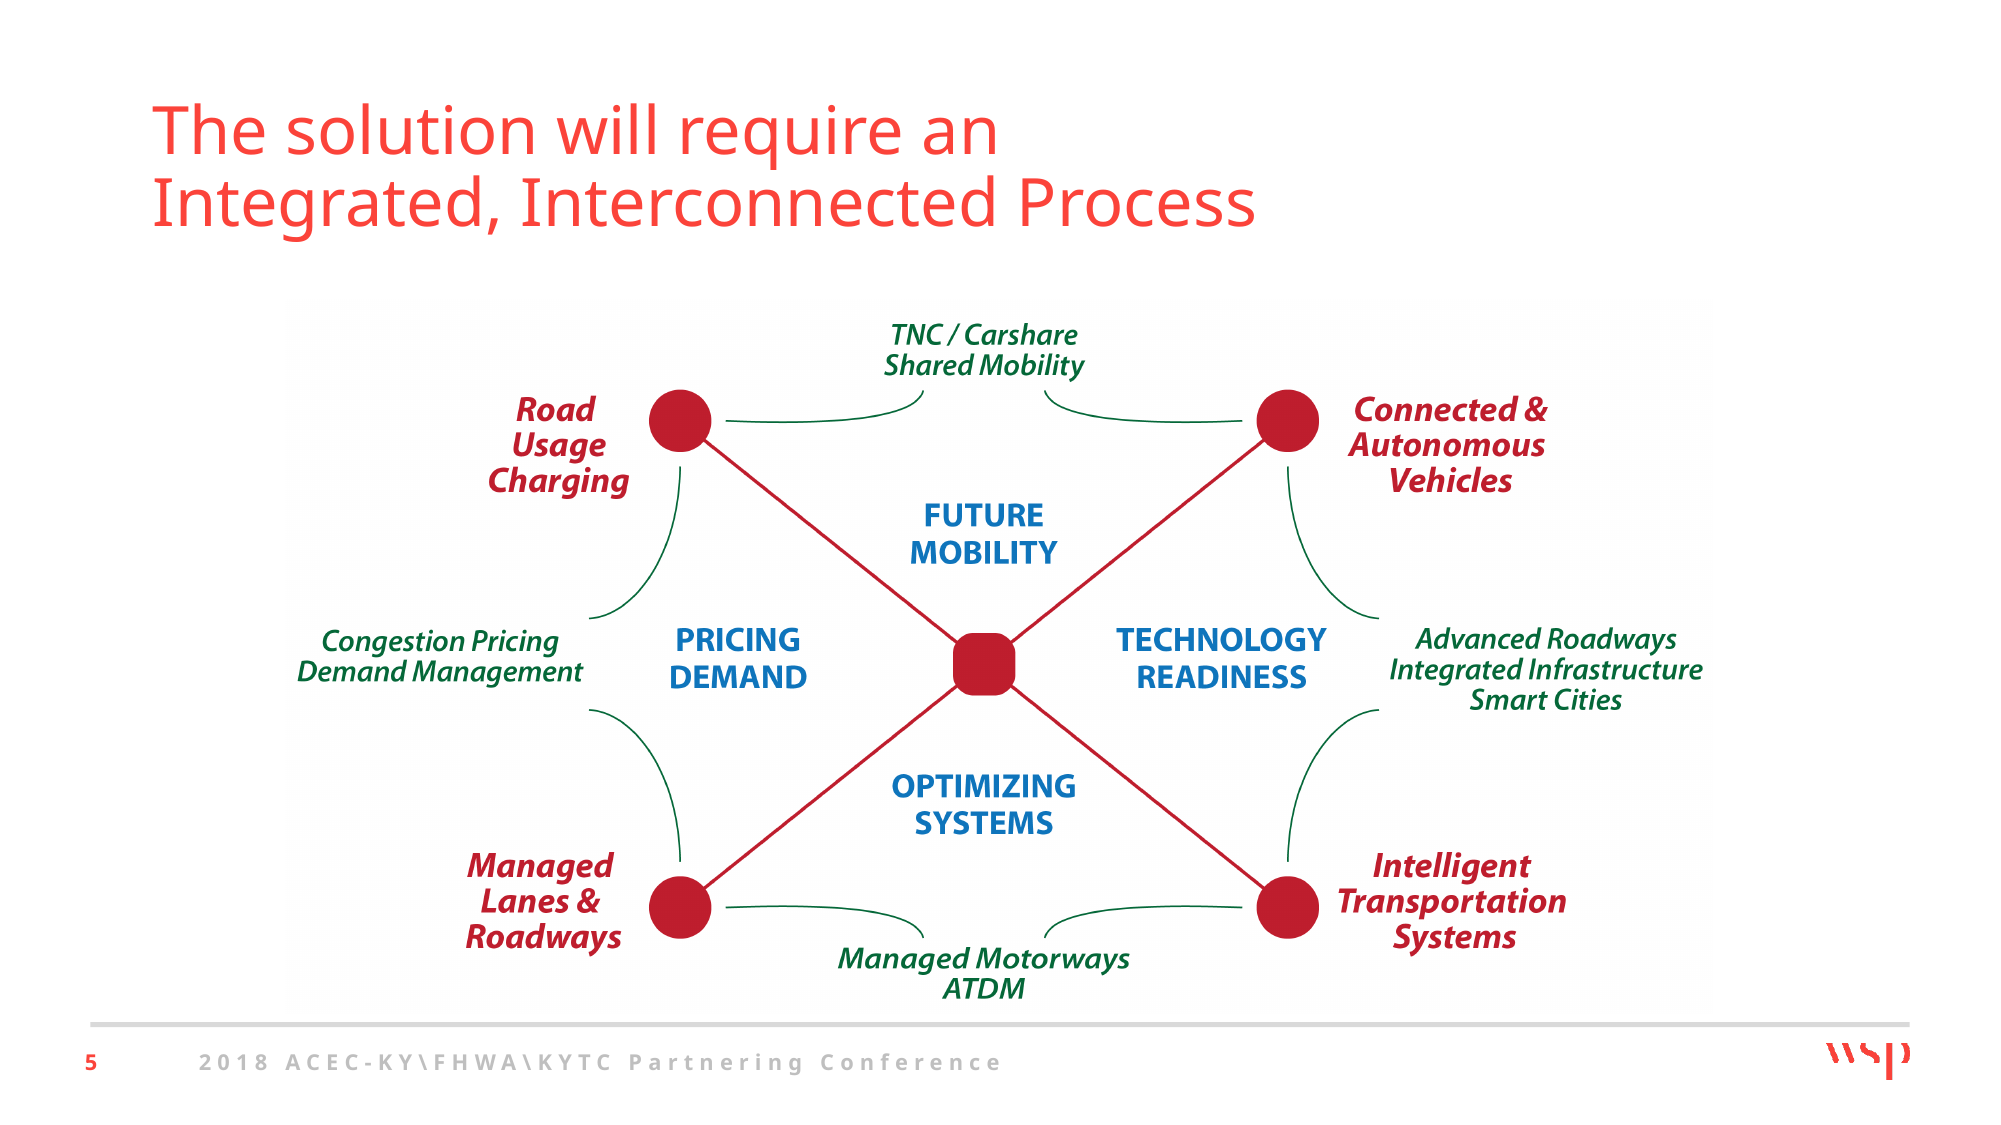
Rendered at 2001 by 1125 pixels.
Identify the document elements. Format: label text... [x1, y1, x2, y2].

picture [1826, 1043, 1910, 1080]
title The solution will require an Integrated, Interconnected Process [137, 59, 1361, 278]
picture [285, 299, 1713, 1014]
